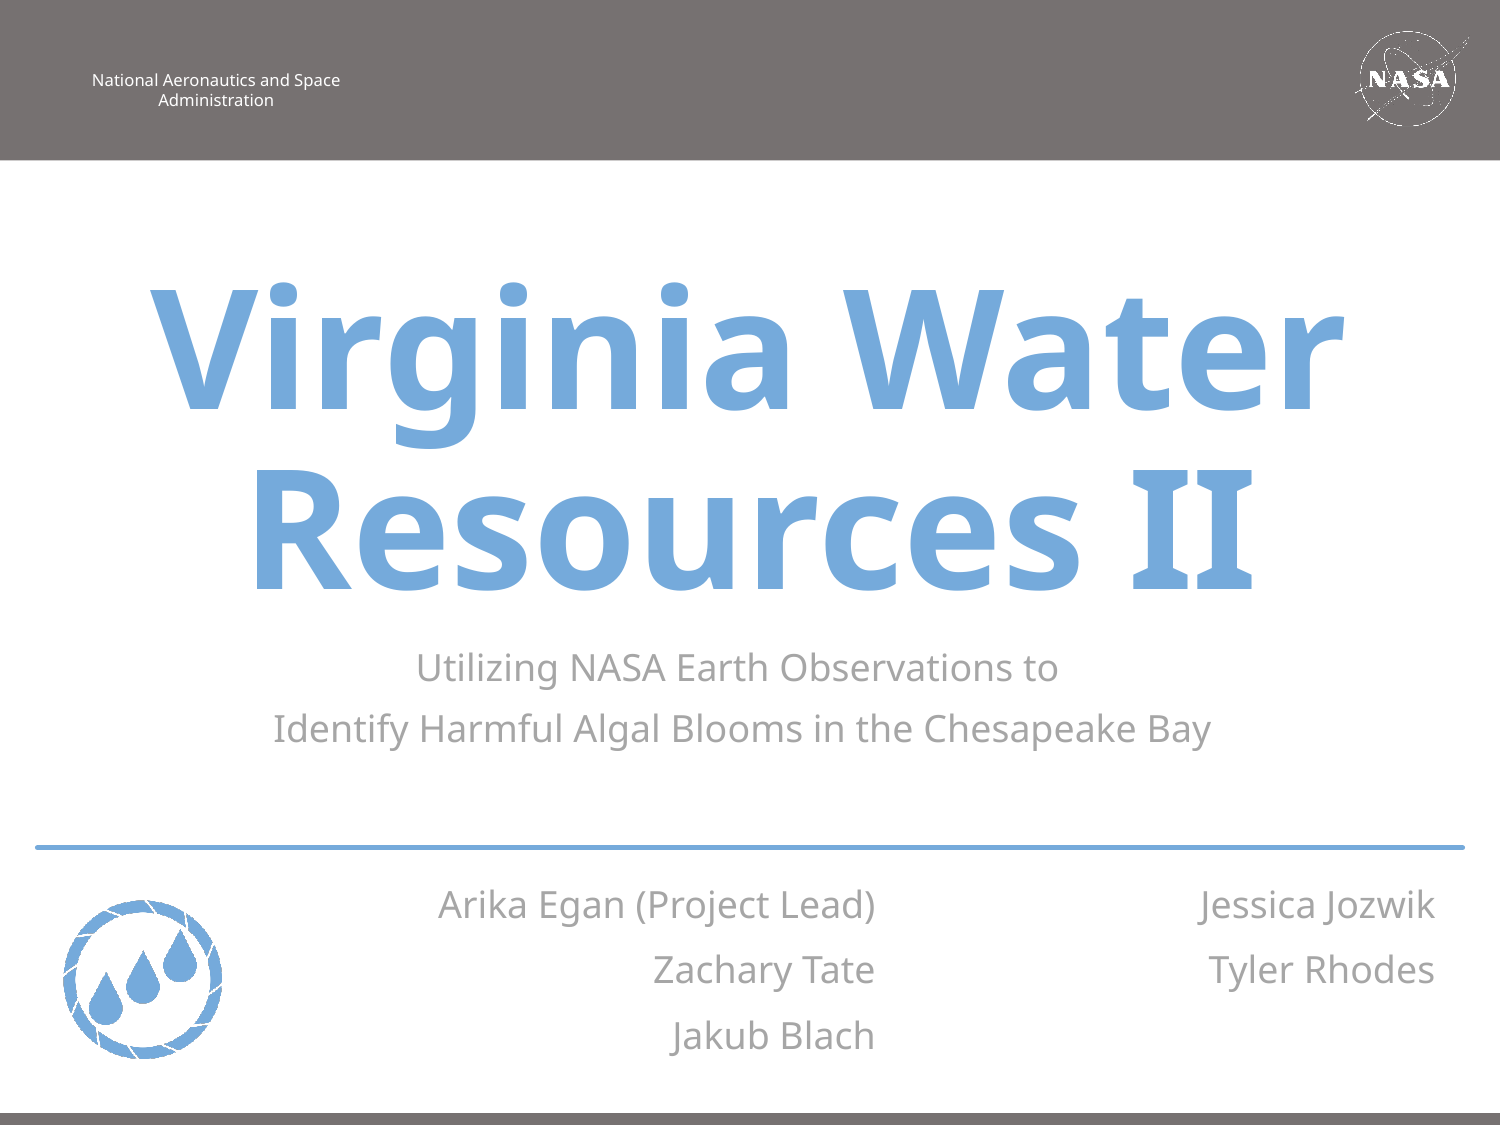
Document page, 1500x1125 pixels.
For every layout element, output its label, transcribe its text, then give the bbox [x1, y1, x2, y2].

list Arika Egan (Project Lead) [368, 878, 891, 940]
list Zachary Tate [368, 943, 891, 1005]
picture [59, 896, 226, 1063]
list Tyler Rhodes [928, 943, 1451, 1005]
list Jessica Jozwik [928, 878, 1451, 940]
list Virginia Water Resources II [112, 233, 1388, 633]
picture [1332, 0, 1487, 170]
list Utilizing NASA Earth Observations to Identify Harmful Algal Blooms in the Chesapeake Bay [82, 641, 1404, 770]
list Jakub Blach [368, 1009, 891, 1071]
